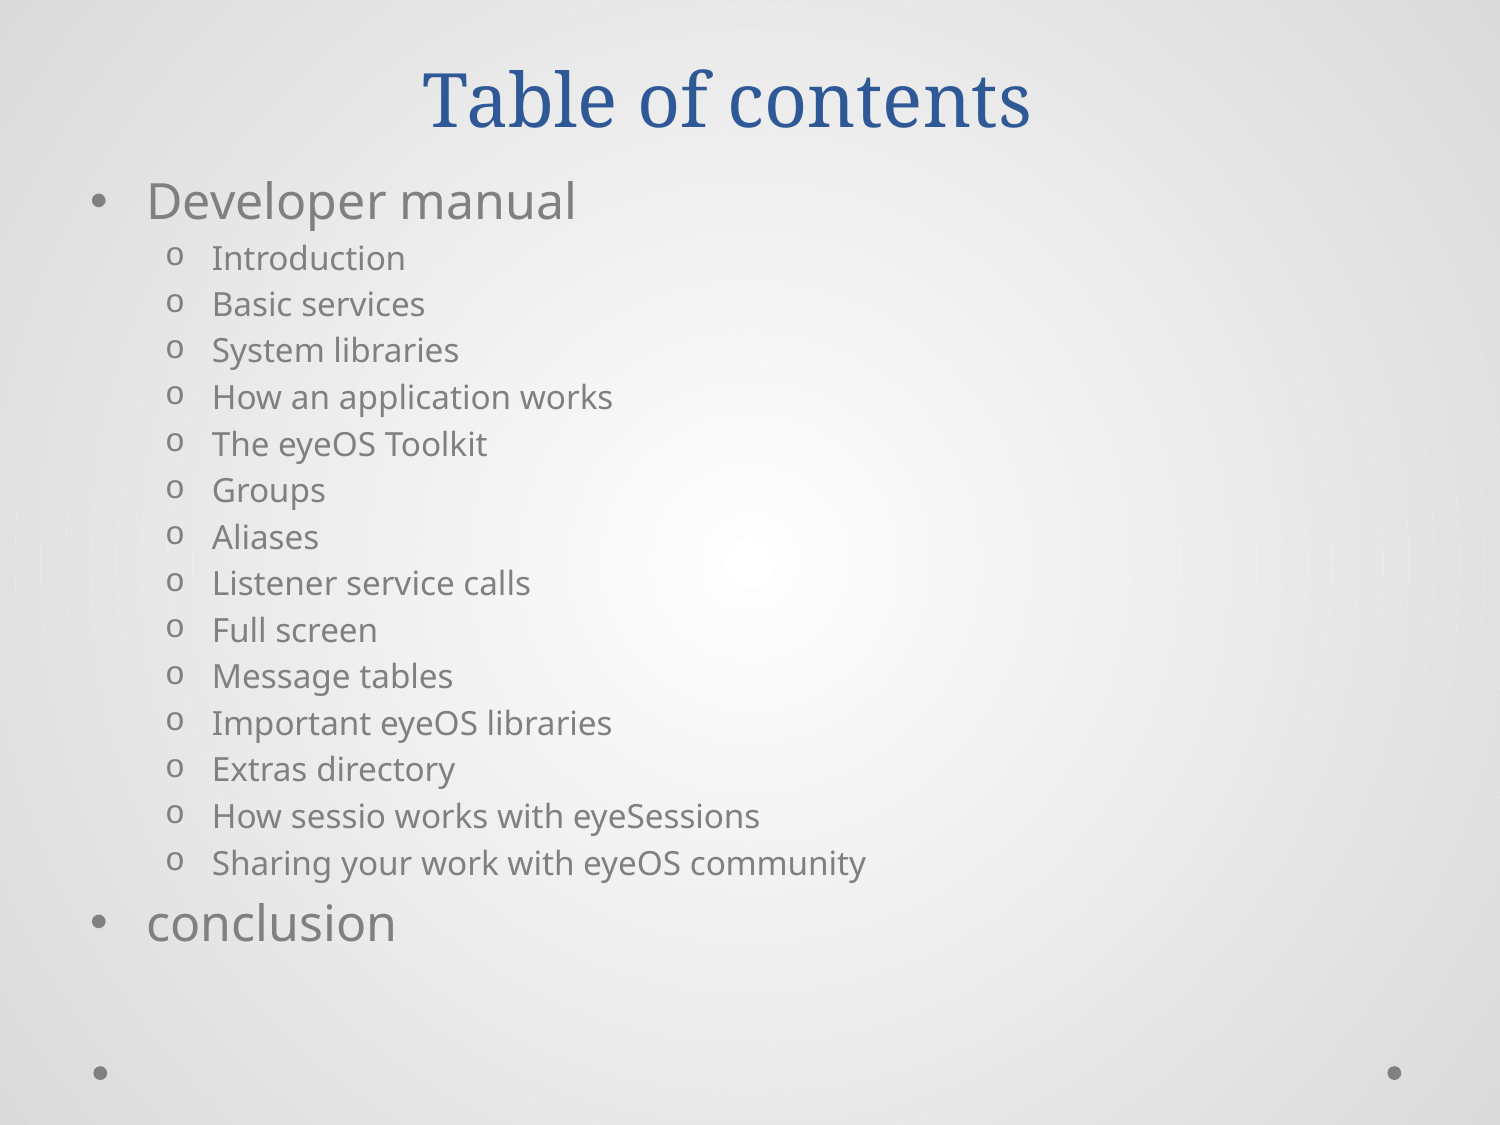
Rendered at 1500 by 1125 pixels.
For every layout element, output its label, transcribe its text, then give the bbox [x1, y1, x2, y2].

title Table of contents [62, 37, 1413, 150]
list Developer manual Introduction Basic services System libraries How an application works The eyeOS Toolkit Groups Aliases Listener service calls Full screen Message tables Important eyeOS libraries Extras directory How sessio works with eyeSessions Sharing your work with eyeOS community conclusion [75, 162, 1425, 1038]
